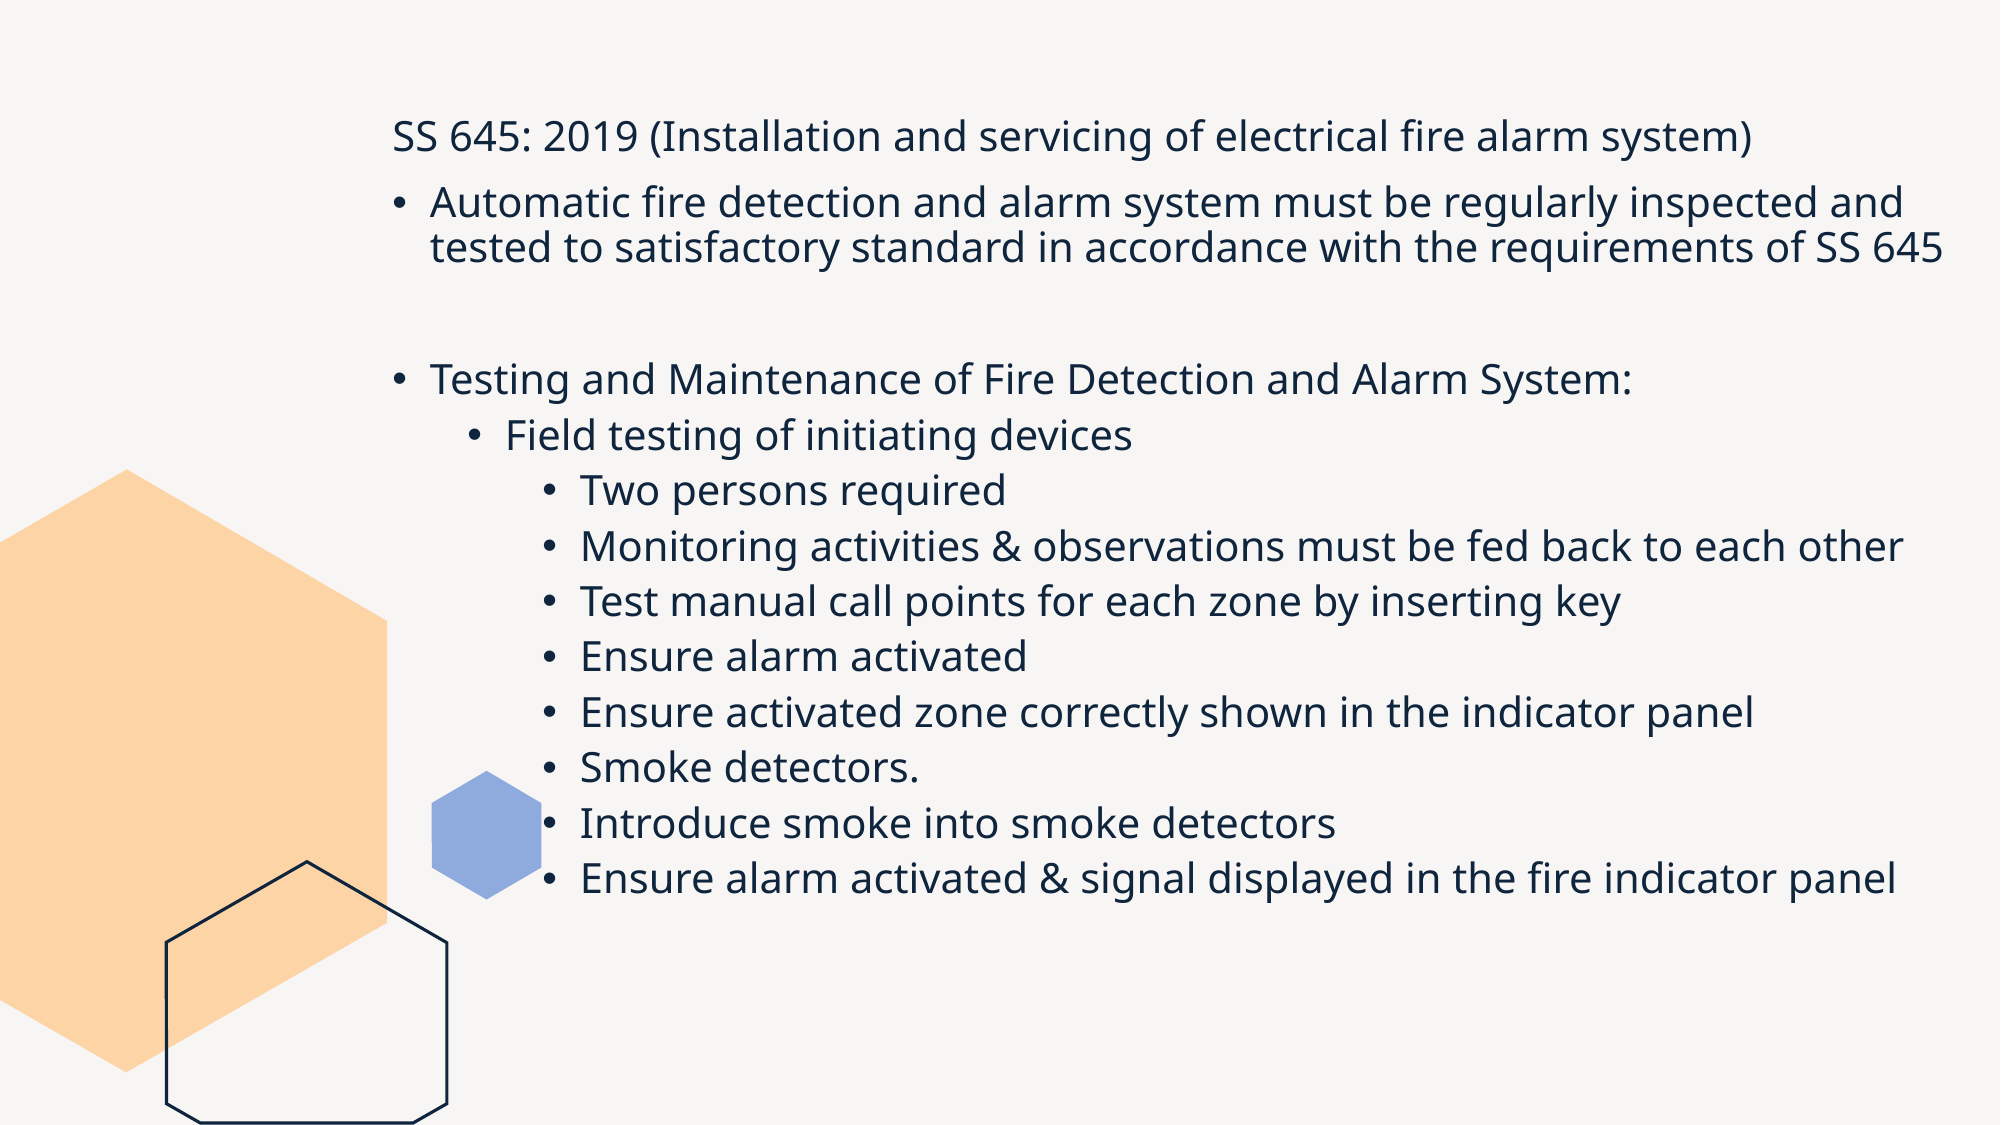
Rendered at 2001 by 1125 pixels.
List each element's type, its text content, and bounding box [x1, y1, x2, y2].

text_box SS 645: 2019 (Installation and servicing of electrical fire alarm system) Automatic fire detection and alarm system must be regularly inspected and tested to satisfactory standard in accordance with the requirements of SS 645 Testing and Maintenance of Fire Detection and Alarm System: Field testing of initiating devices Two persons required Monitoring activities & observations must be fed back to each other Test manual call points for each zone by inserting key Ensure alarm activated Ensure activated zone correctly shown in the indicator panel Smoke detectors. Introduce smoke into smoke detectors Ensure alarm activated & signal displayed in the fire indicator panel [377, 108, 2000, 1125]
